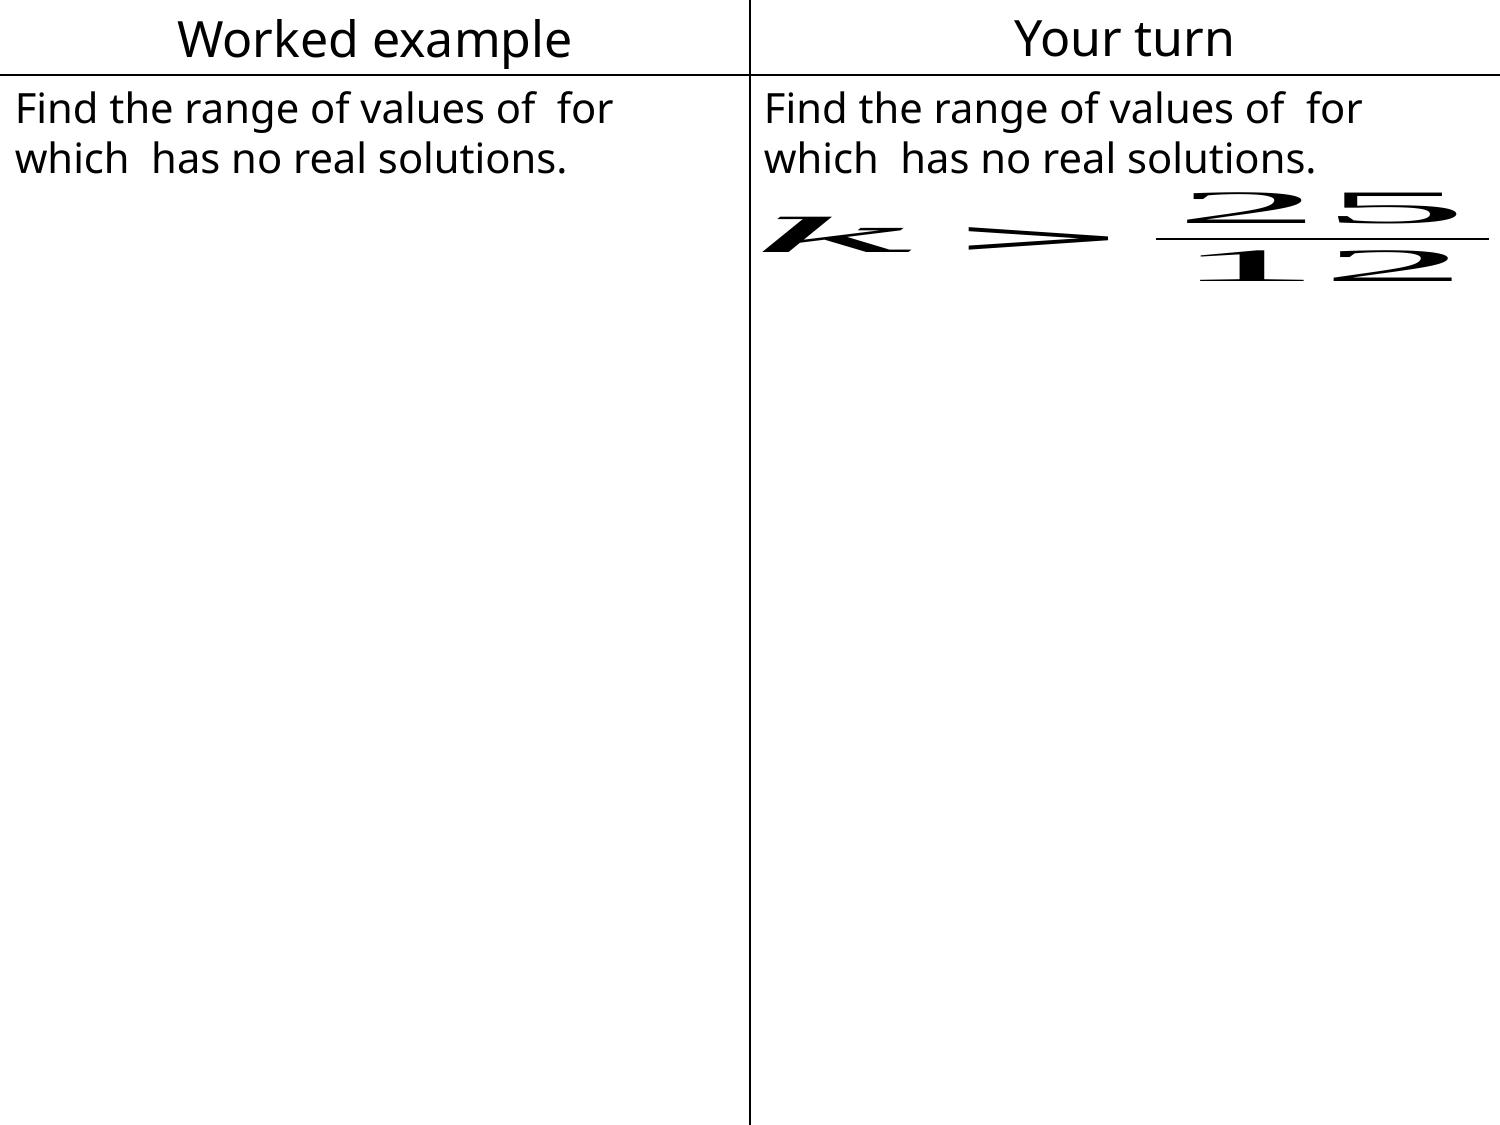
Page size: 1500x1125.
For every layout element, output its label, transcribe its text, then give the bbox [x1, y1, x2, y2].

text_box Worked example [0, 0, 749, 74]
text_box Your turn [751, 0, 1500, 74]
